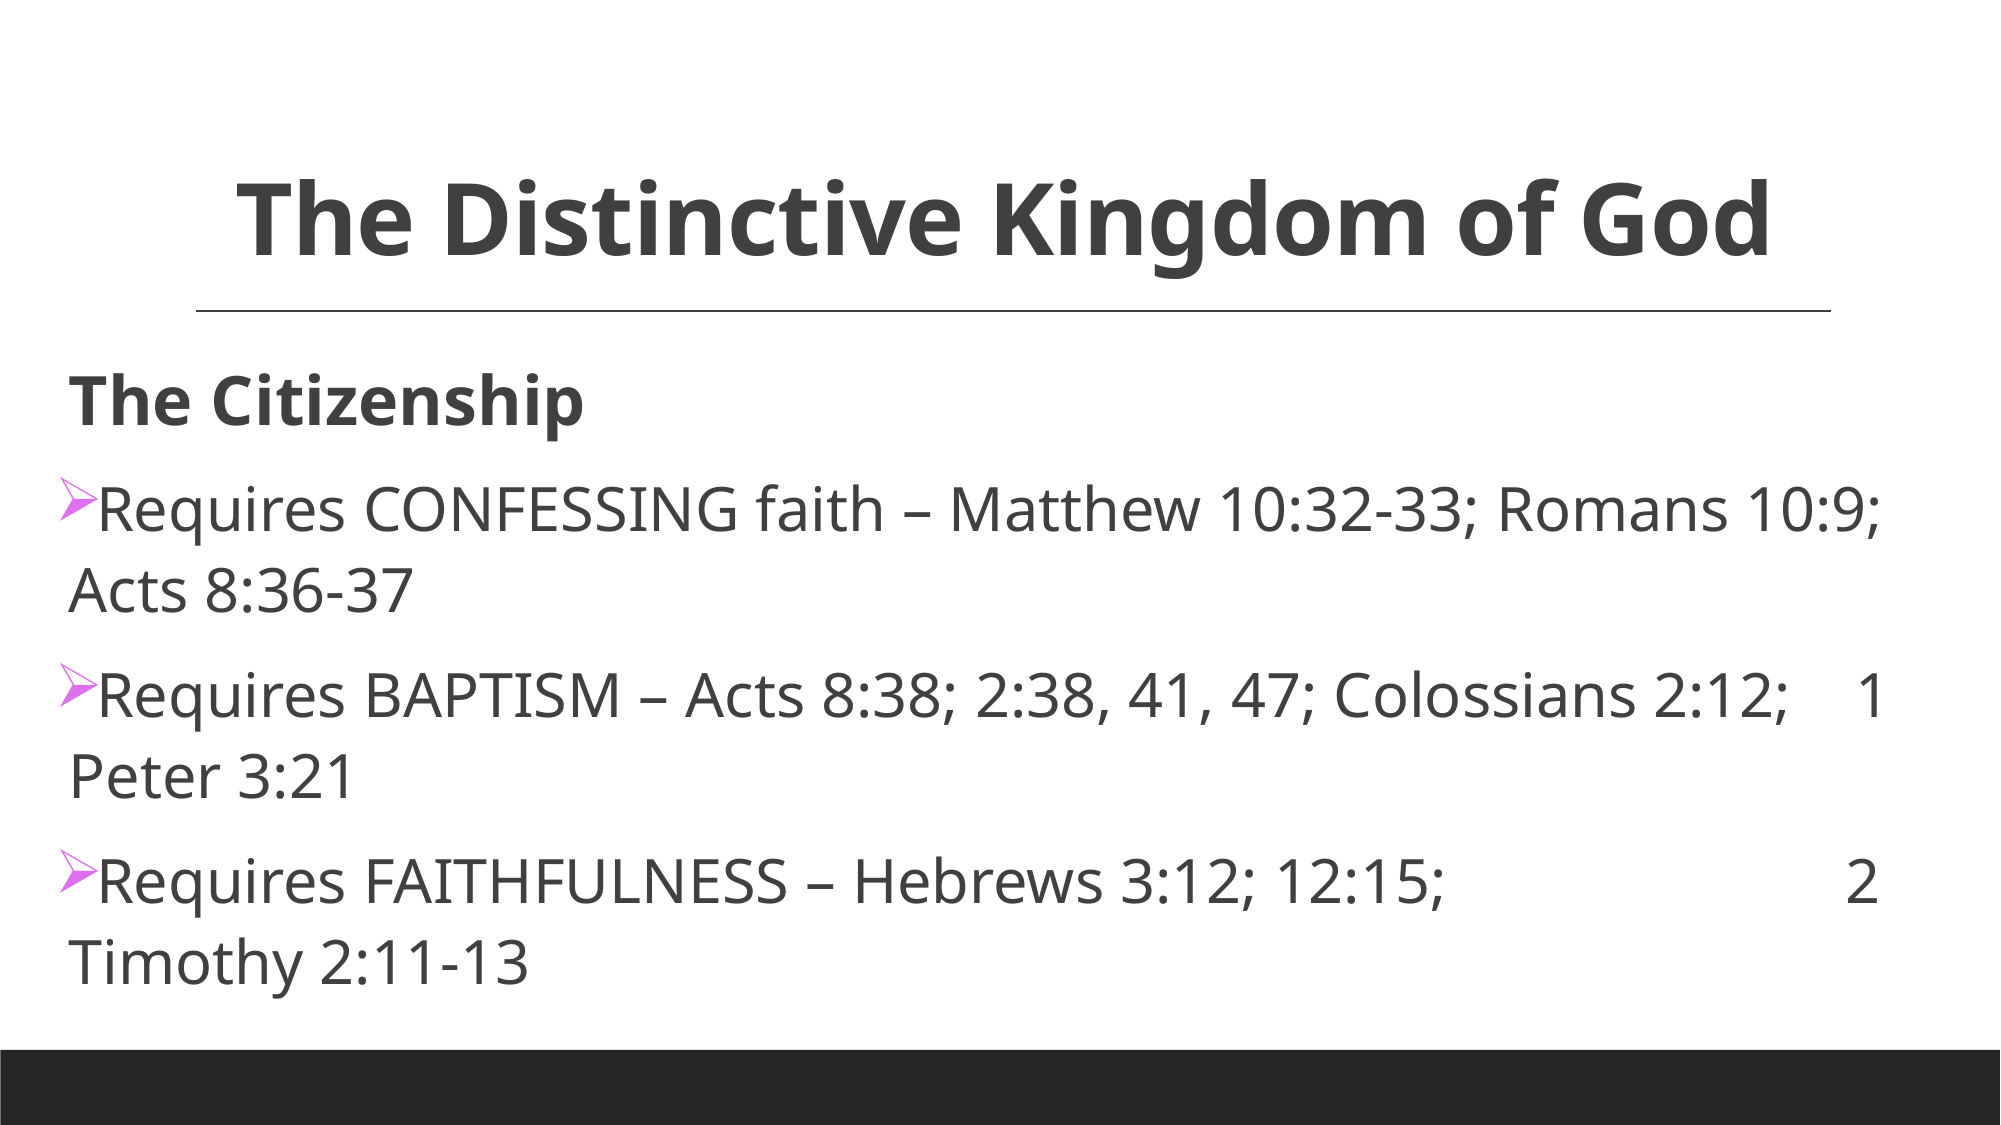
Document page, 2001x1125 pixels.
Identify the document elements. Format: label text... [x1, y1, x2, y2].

list The Citizenship Requires CONFESSING faith – Matthew 10:32-33; Romans 10:9; Acts 8:36-37 Requires BAPTISM – Acts 8:38; 2:38, 41, 47; Colossians 2:12; 1 Peter 3:21 Requires FAITHFULNESS – Hebrews 3:12; 12:15; 2 Timothy 2:11-13 [55, 341, 1955, 1013]
title The Distinctive Kingdom of God [180, 47, 1830, 285]
